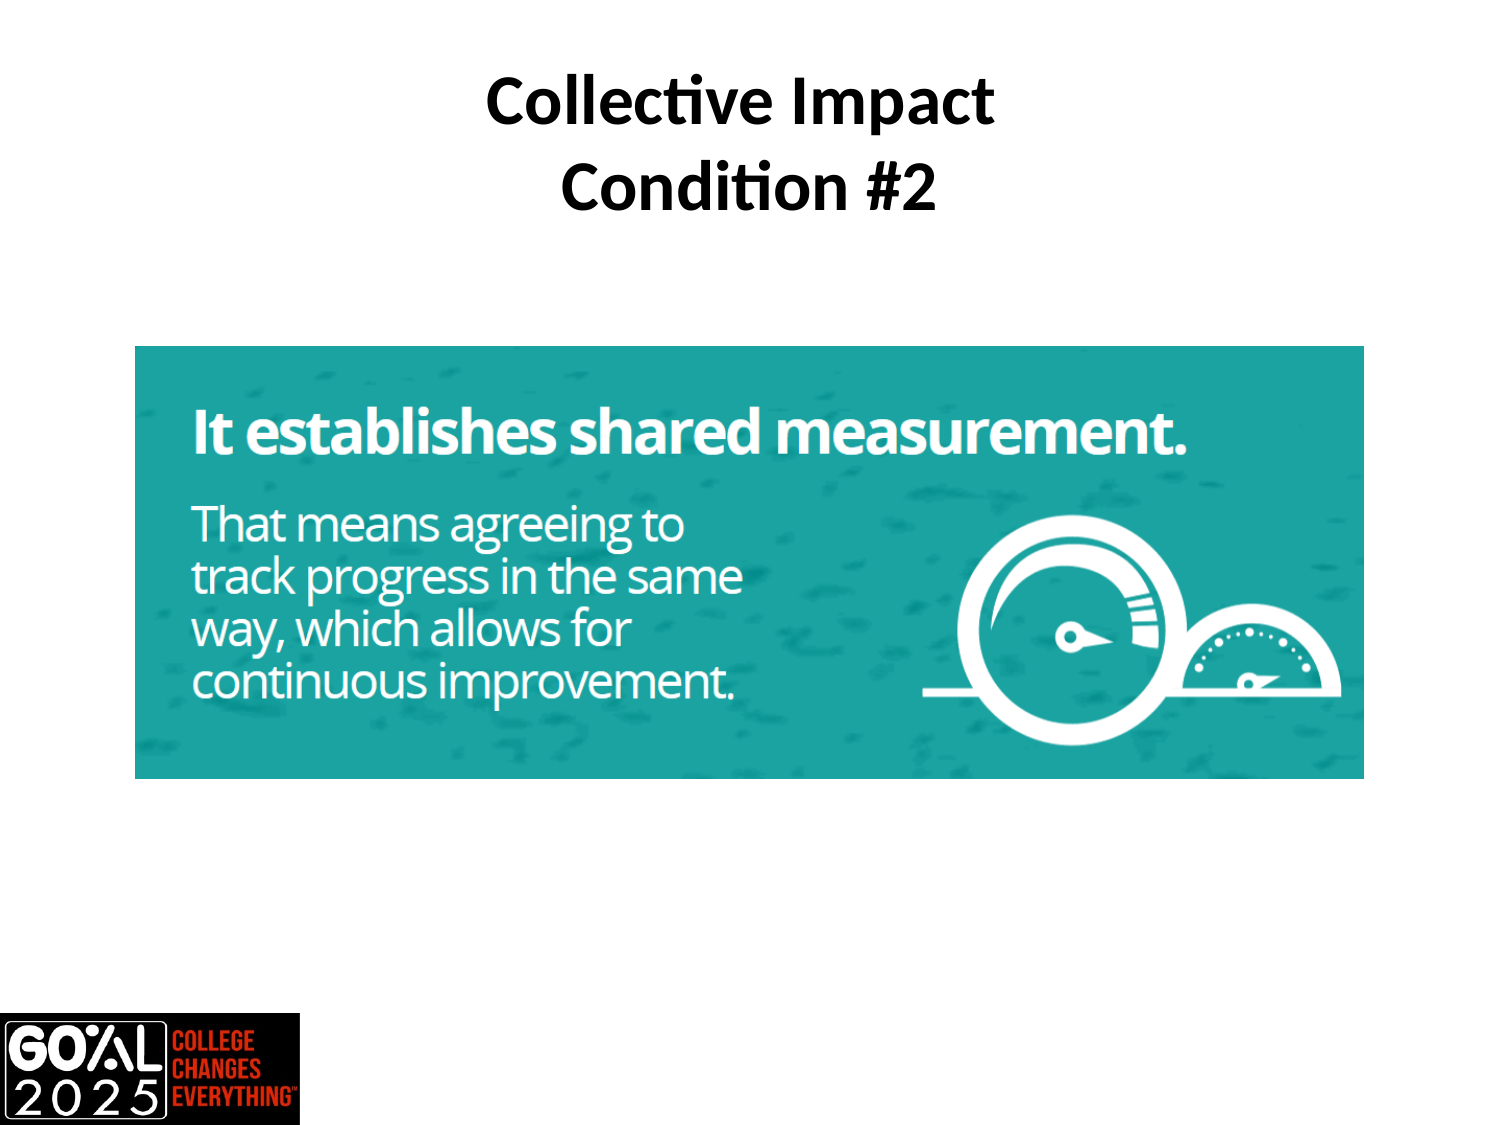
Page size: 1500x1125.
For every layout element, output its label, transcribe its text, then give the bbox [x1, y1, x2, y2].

picture [135, 346, 1365, 779]
picture [0, 1013, 300, 1125]
title Collective Impact Condition #2 [75, 45, 1425, 233]
